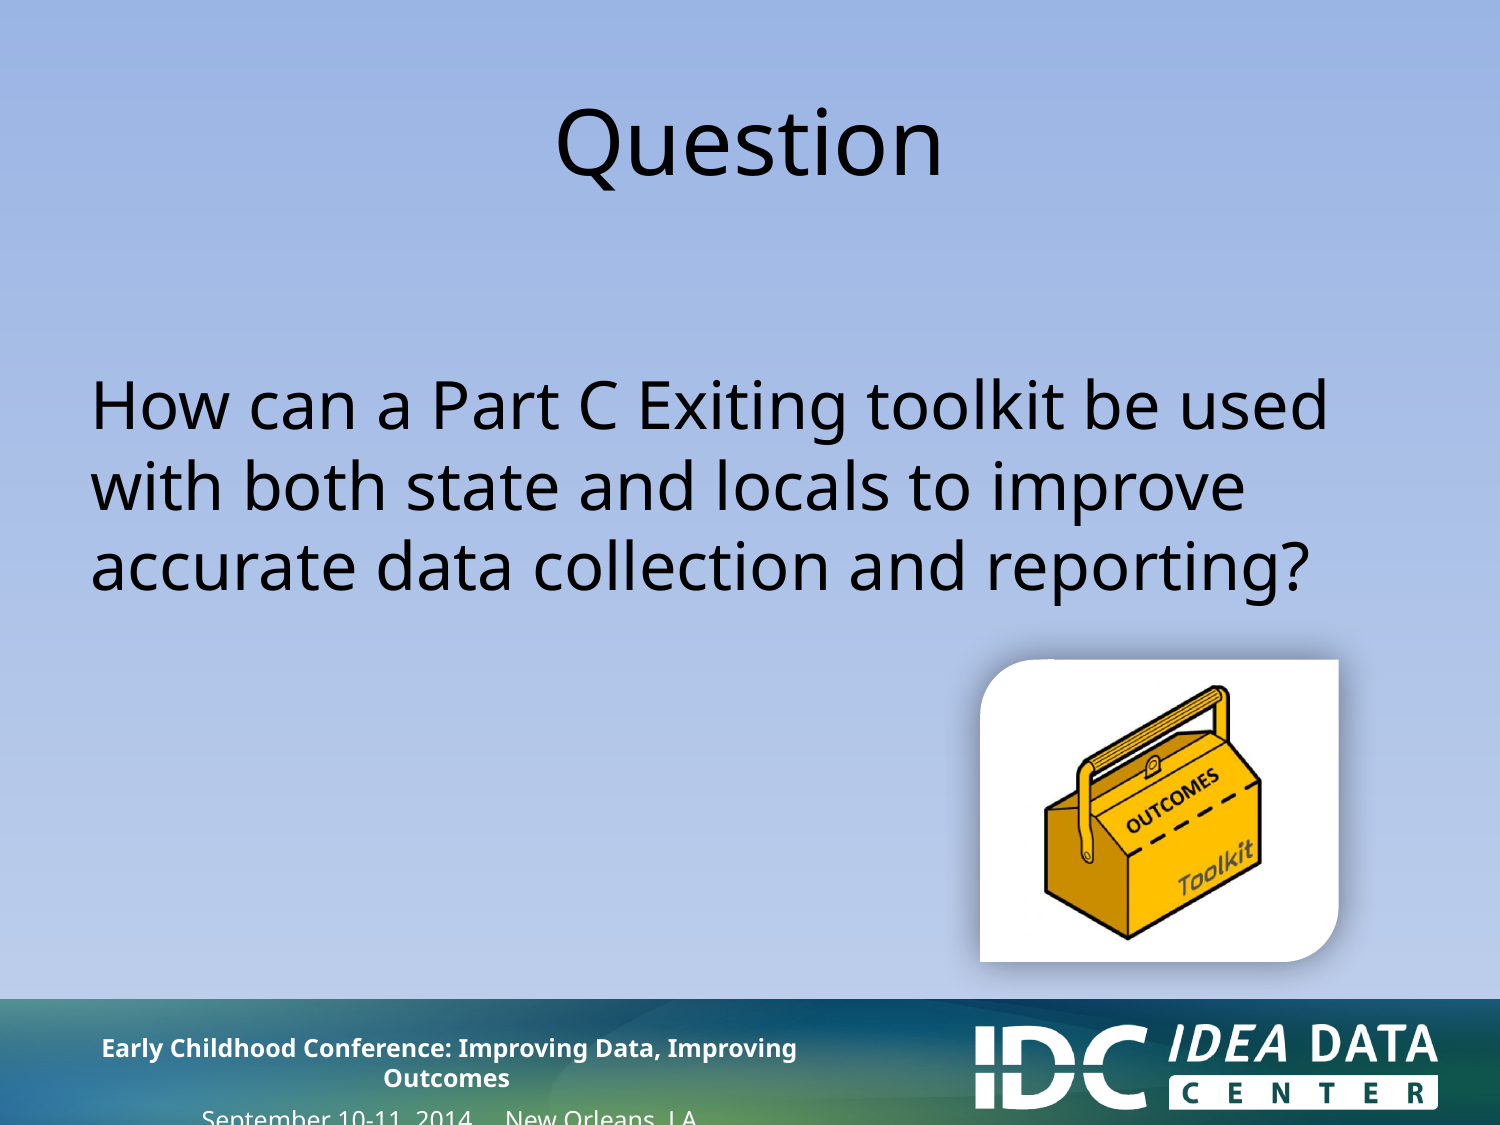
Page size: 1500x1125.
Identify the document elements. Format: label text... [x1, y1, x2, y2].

picture [0, 999, 1500, 1125]
picture [987, 666, 1332, 955]
list How can a Part C Exiting toolkit be used with both state and locals to improve accurate data collection and reporting? [75, 262, 1425, 1005]
text_box Early Childhood Conference: Improving Data, Improving Outcomes September 10-11, 2014 New Orleans, LA [24, 1025, 875, 1125]
title Question [75, 45, 1425, 233]
